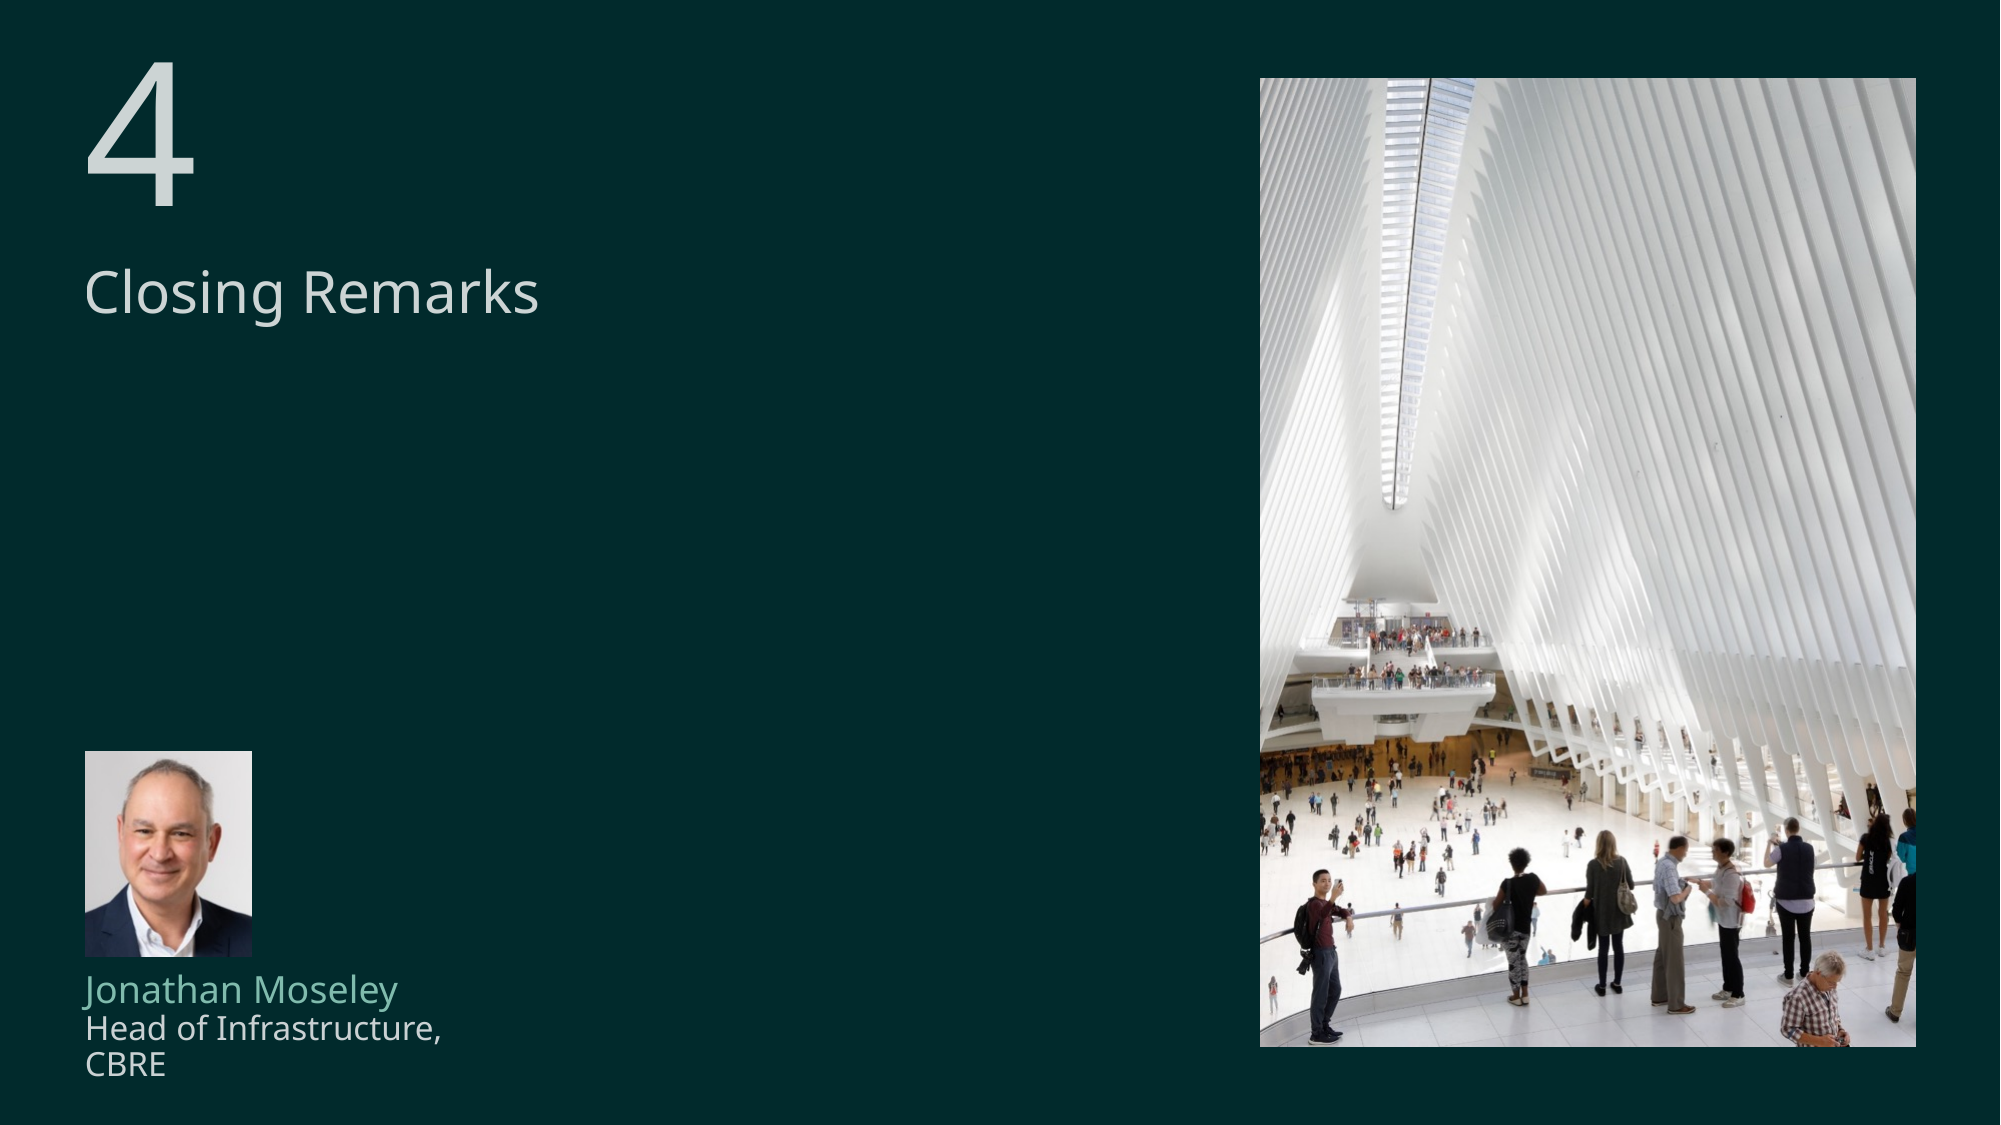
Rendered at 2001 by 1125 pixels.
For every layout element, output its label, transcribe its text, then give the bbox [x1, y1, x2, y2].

picture [84, 750, 252, 957]
text_box Jonathan Moseley Head of Infrastructure, CBRE [85, 971, 504, 1084]
picture [1260, 77, 1917, 1048]
list 4 [83, 57, 320, 247]
title Closing Remarks [83, 262, 1154, 657]
